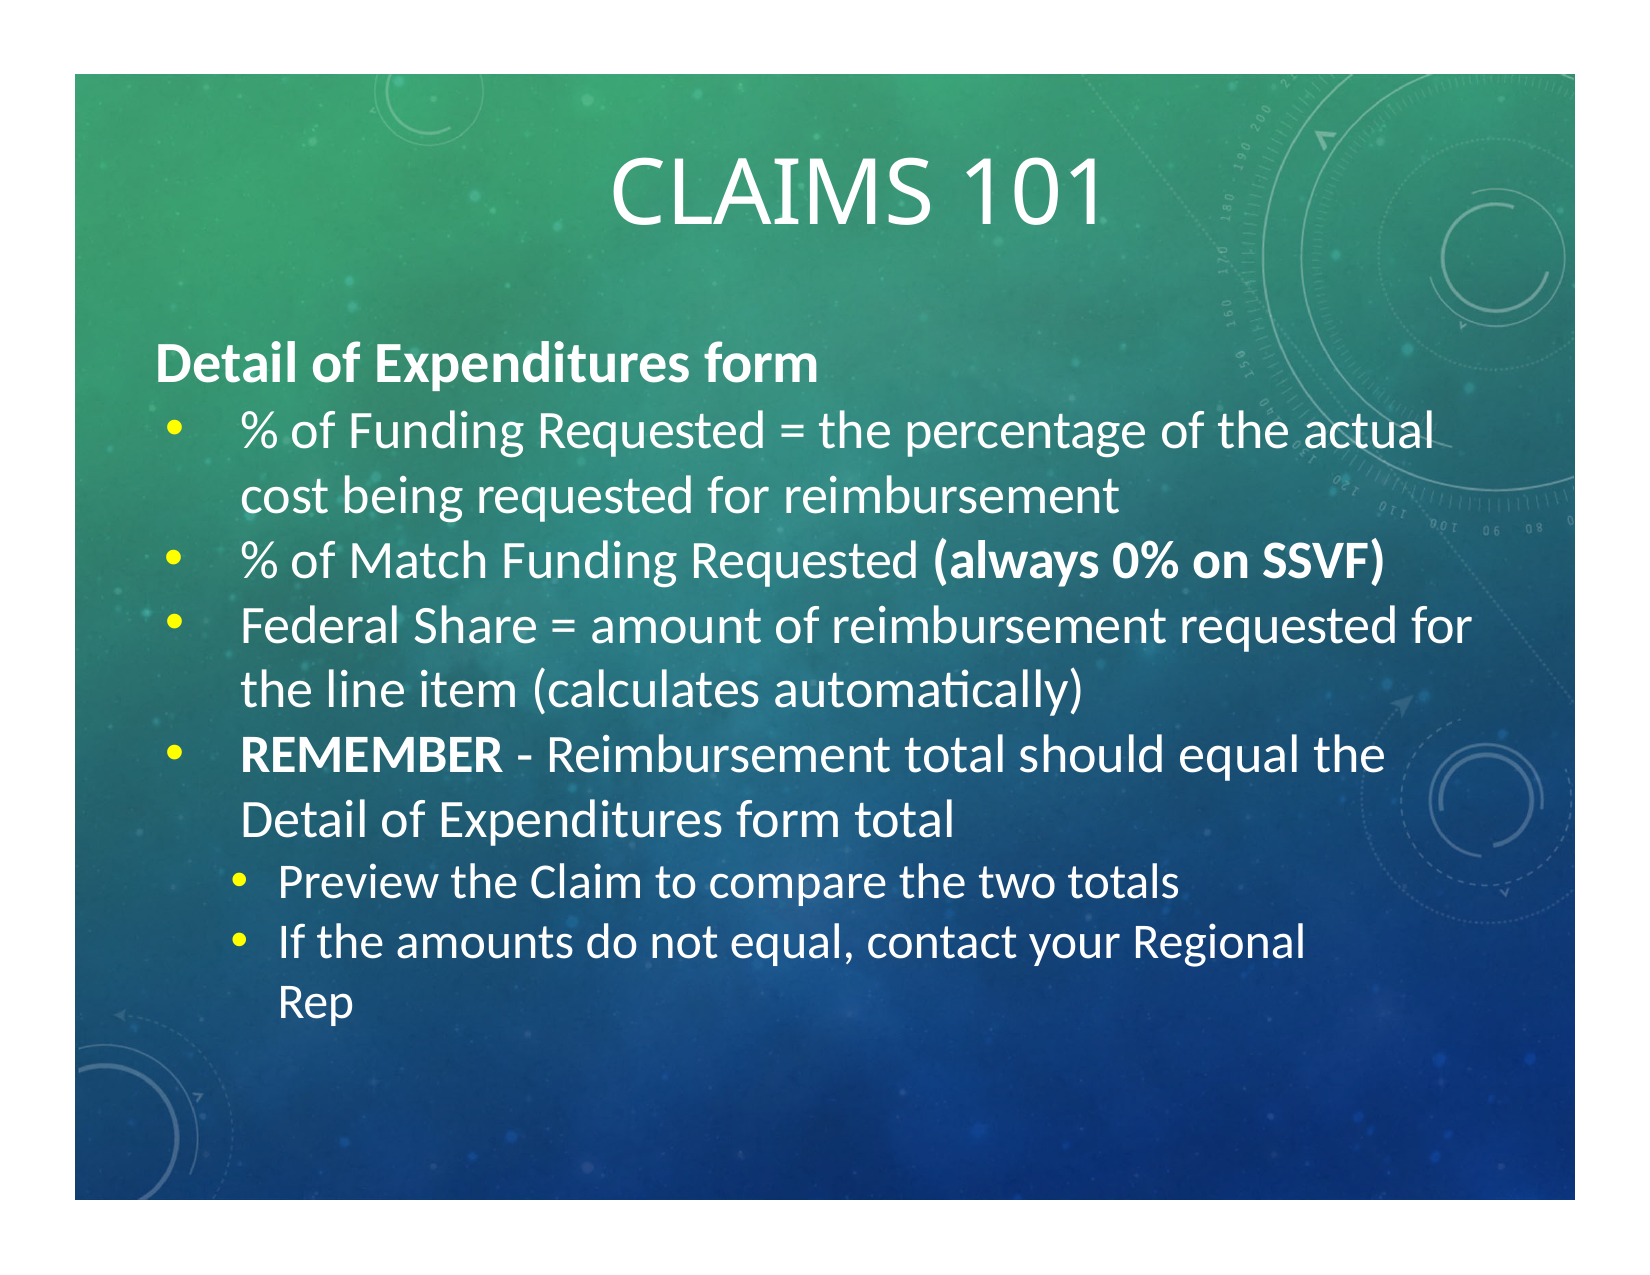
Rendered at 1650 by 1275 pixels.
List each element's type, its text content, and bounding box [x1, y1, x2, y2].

title CLAIMS 101 [413, 117, 1237, 321]
text_box Detail of Expenditures form % of Funding Requested = the percentage of the actual cost being requested for reimbursement % of Match Funding Requested (always 0% on SSVF) Federal Share = amount of reimbursement requested for the line item (calculates automatically) REMEMBER ‐ Reimbursement total should equal the Detail of Expenditures form total Preview the Claim to compare the two totals If the amounts do not equal, contact your Regional Rep [153, 321, 1485, 1029]
picture [75, 74, 1575, 1200]
